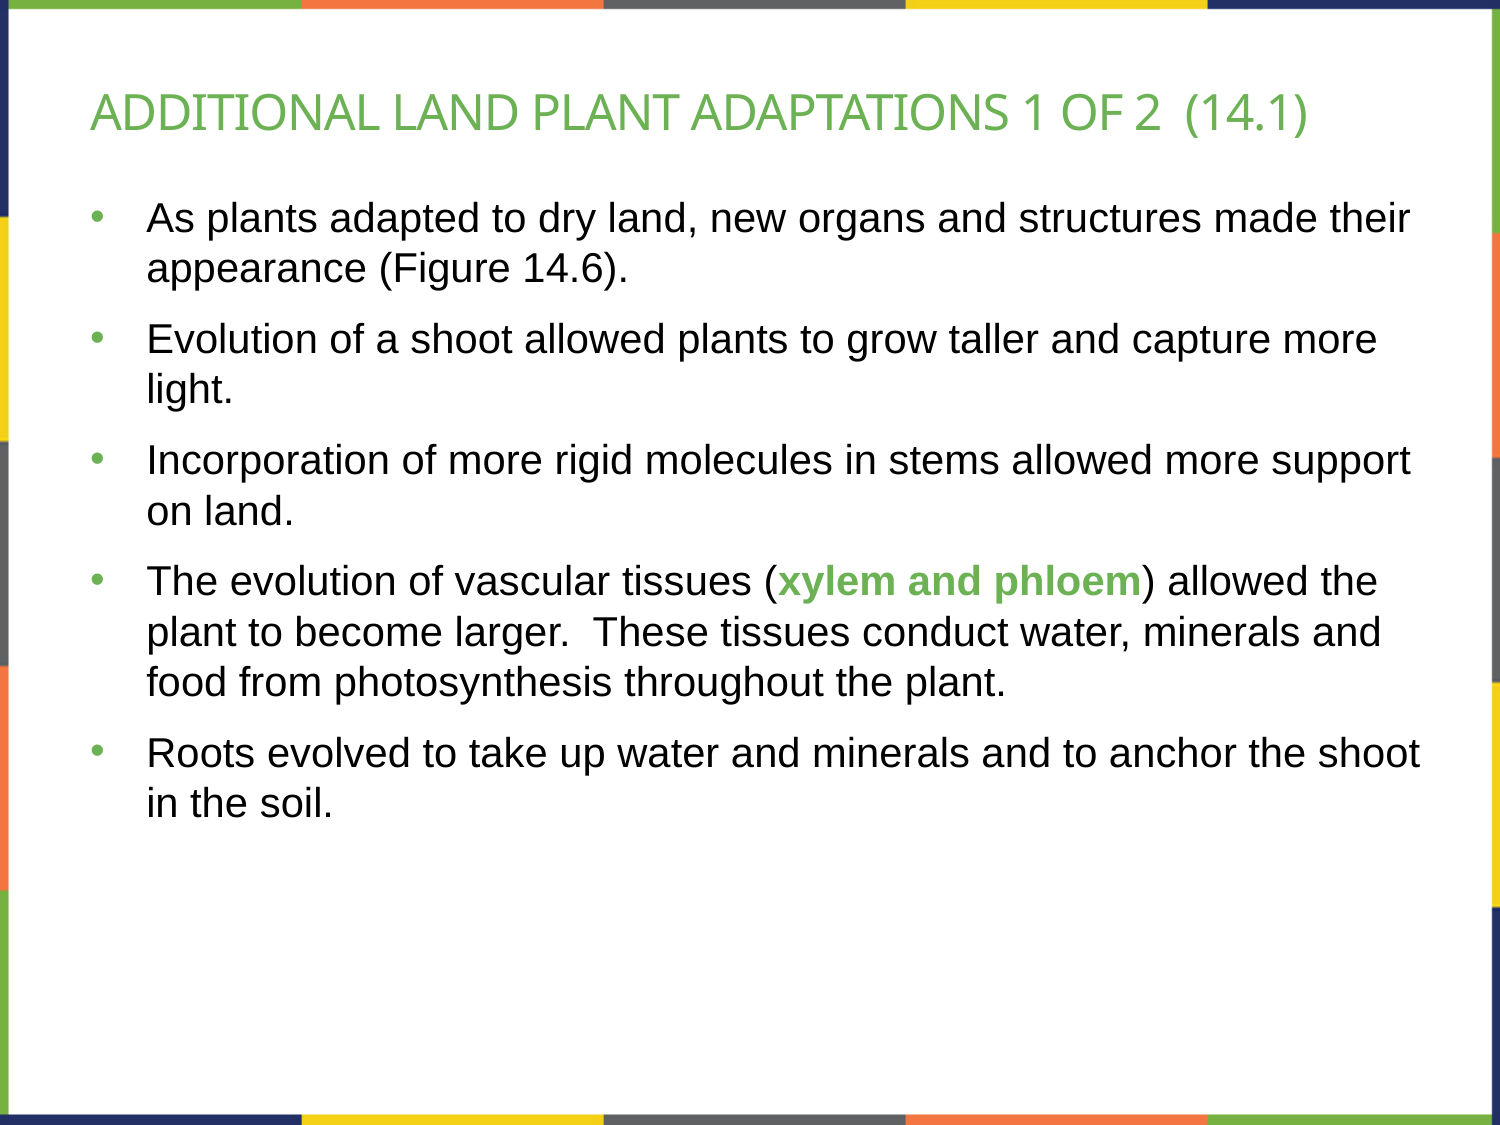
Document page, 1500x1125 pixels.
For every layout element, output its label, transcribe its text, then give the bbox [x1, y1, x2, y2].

title Additional land plant adaptations 1 of 2 (14.1) [75, 39, 1398, 148]
list As plants adapted to dry land, new organs and structures made their appearance (Figure 14.6). Evolution of a shoot allowed plants to grow taller and capture more light. Incorporation of more rigid molecules in stems allowed more support on land. The evolution of vascular tissues (xylem and phloem) allowed the plant to become larger. These tissues conduct water, minerals and food from photosynthesis throughout the plant. Roots evolved to take up water and minerals and to anchor the shoot in the soil. [75, 183, 1447, 1060]
picture [0, 0, 1500, 1125]
